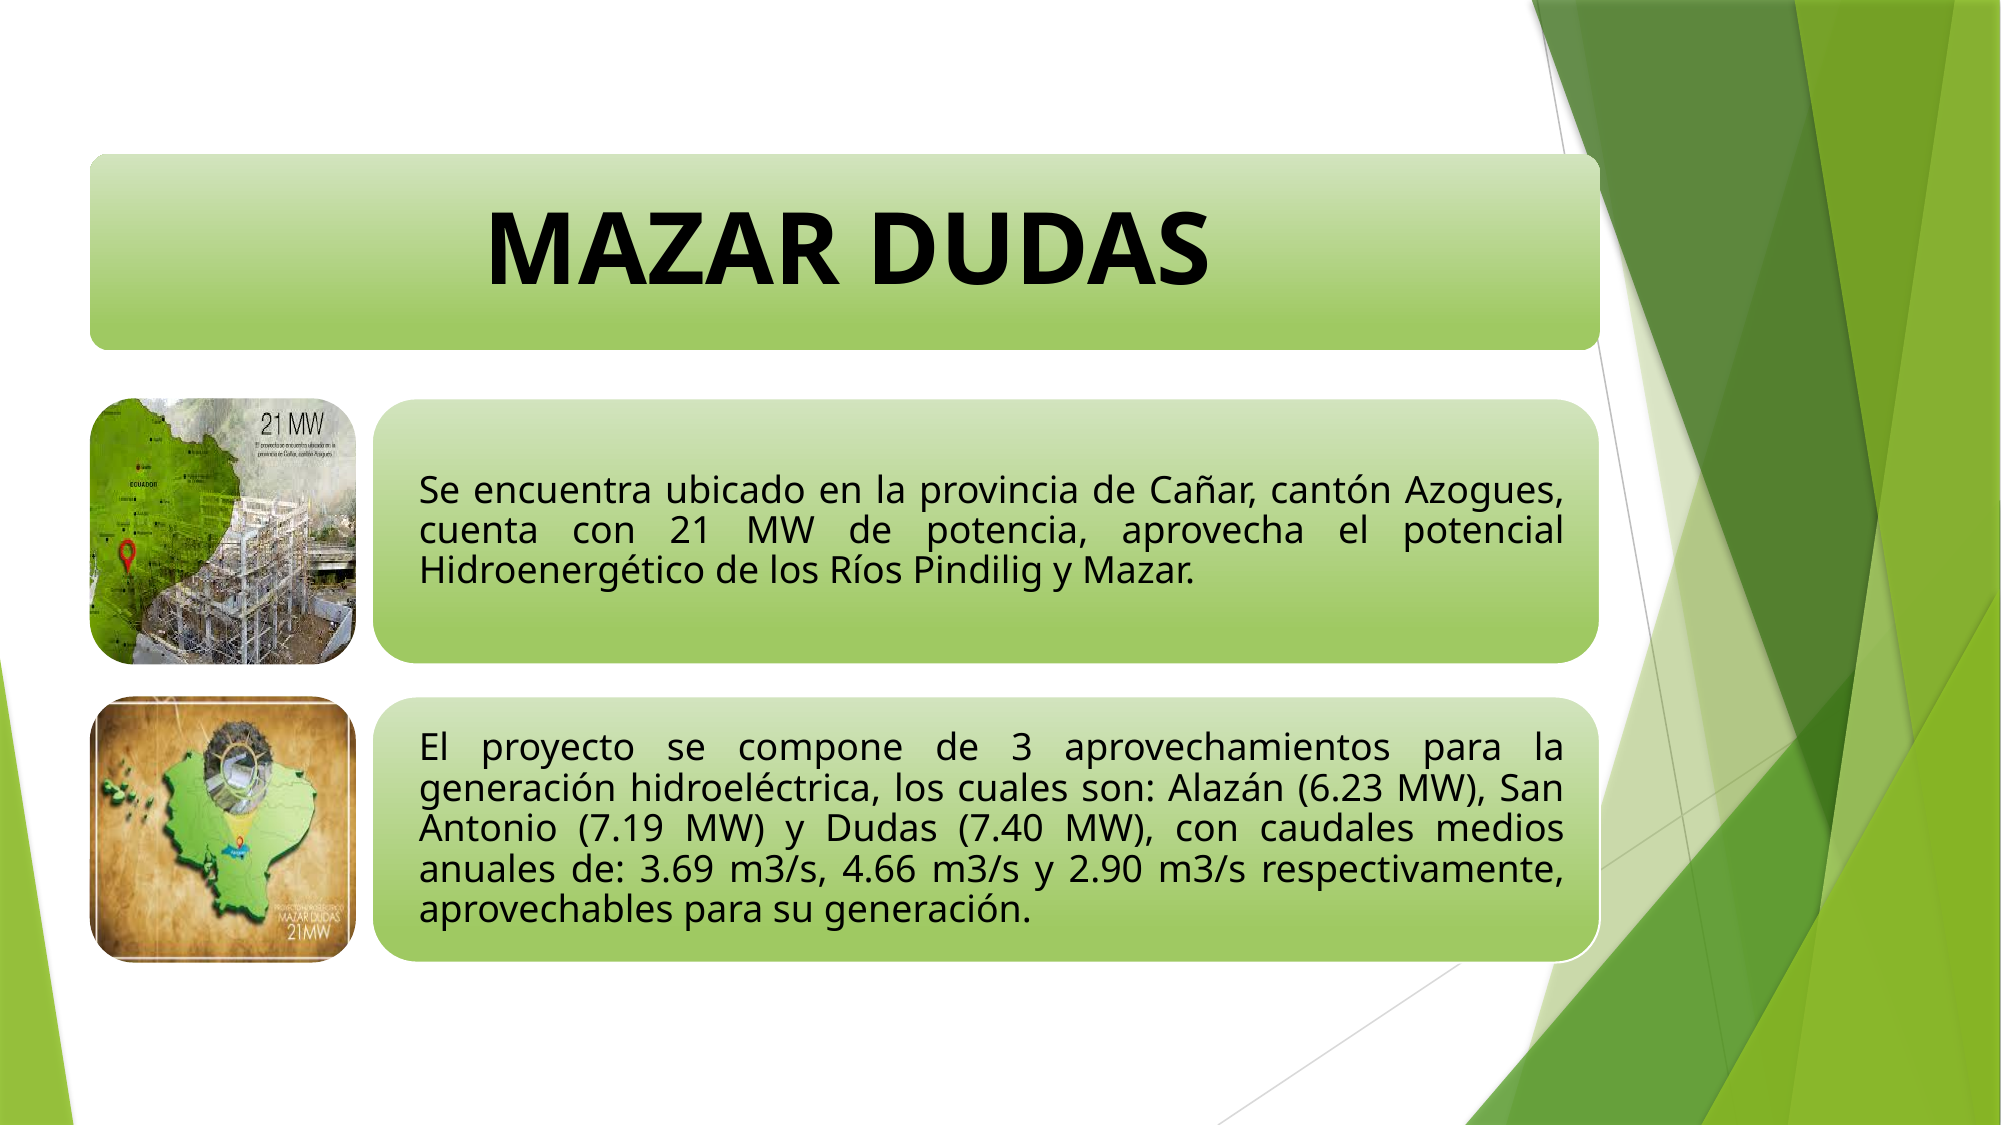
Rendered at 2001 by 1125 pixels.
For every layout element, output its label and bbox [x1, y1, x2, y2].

list [89, 25, 1601, 1091]
